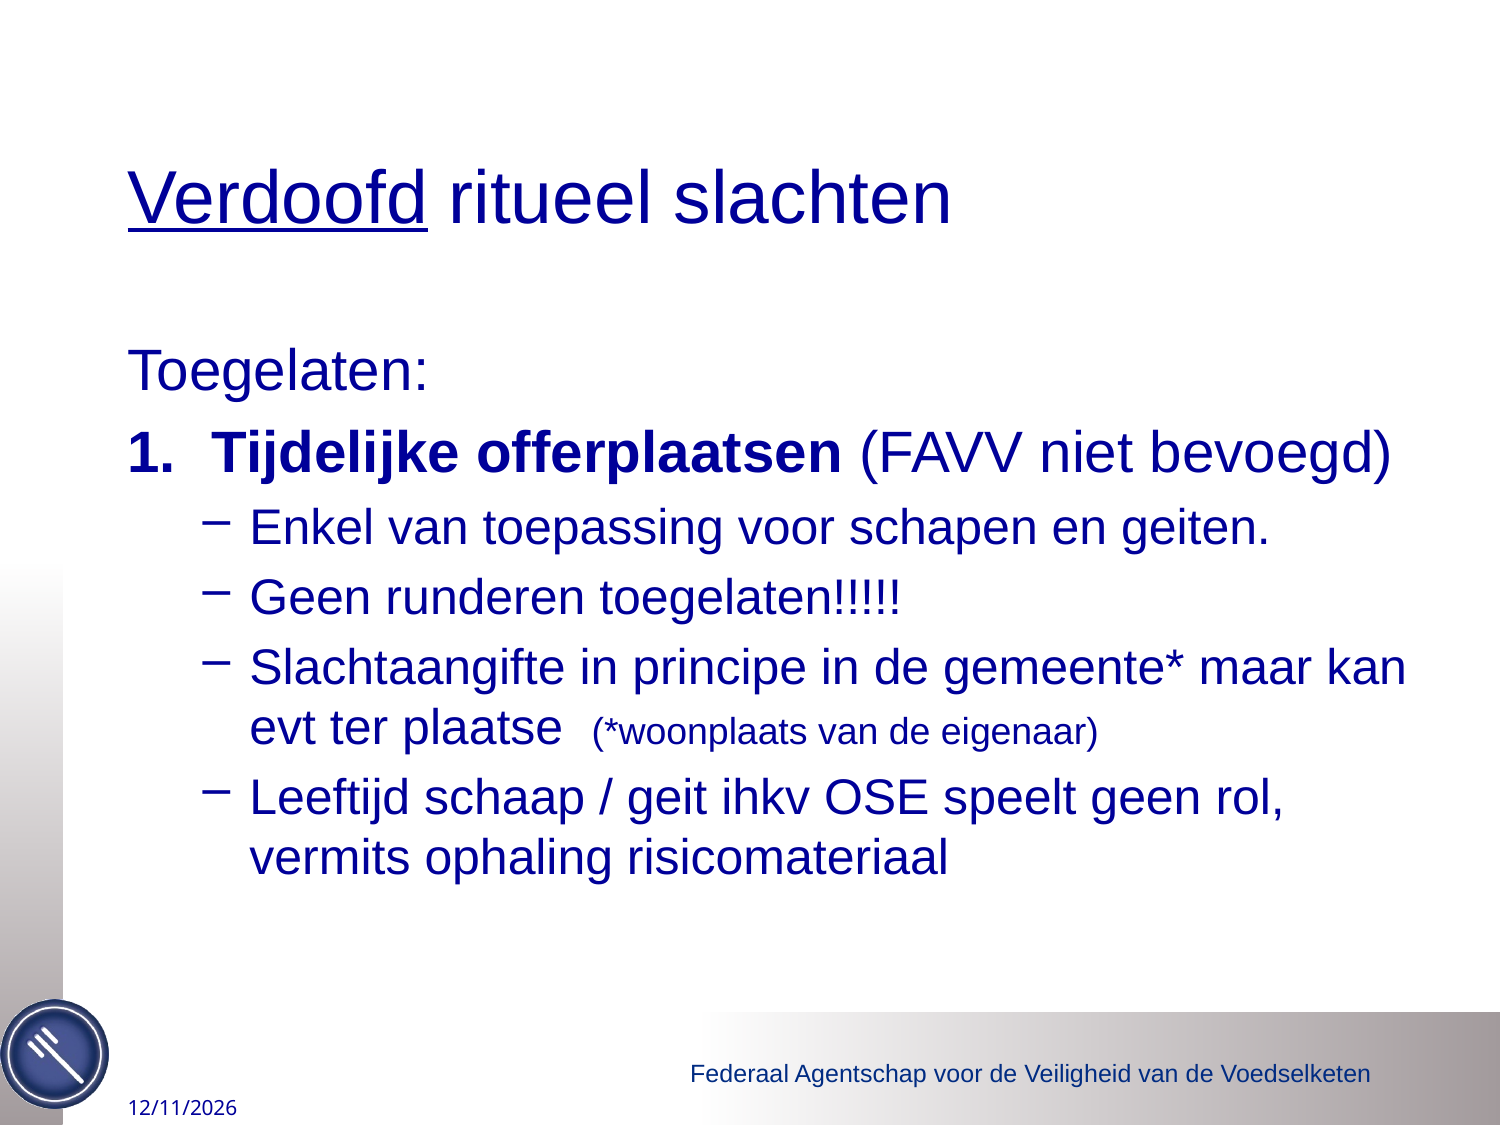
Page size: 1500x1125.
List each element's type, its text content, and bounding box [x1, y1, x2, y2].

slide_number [112, 1087, 301, 1125]
list Toegelaten: Tijdelijke offerplaatsen (FAVV niet bevoegd) Enkel van toepassing voor schapen en geiten. Geen runderen toegelaten!!!!! Slachtaangifte in principe in de gemeente* maar kan evt ter plaatse (*woonplaats van de eigenaar) Leeftijd schaap / geit ihkv OSE speelt geen rol, vermits ophaling risicomateriaal [112, 324, 1430, 973]
picture [0, 999, 109, 1109]
title Verdoofd ritueel slachten [112, 99, 1388, 288]
